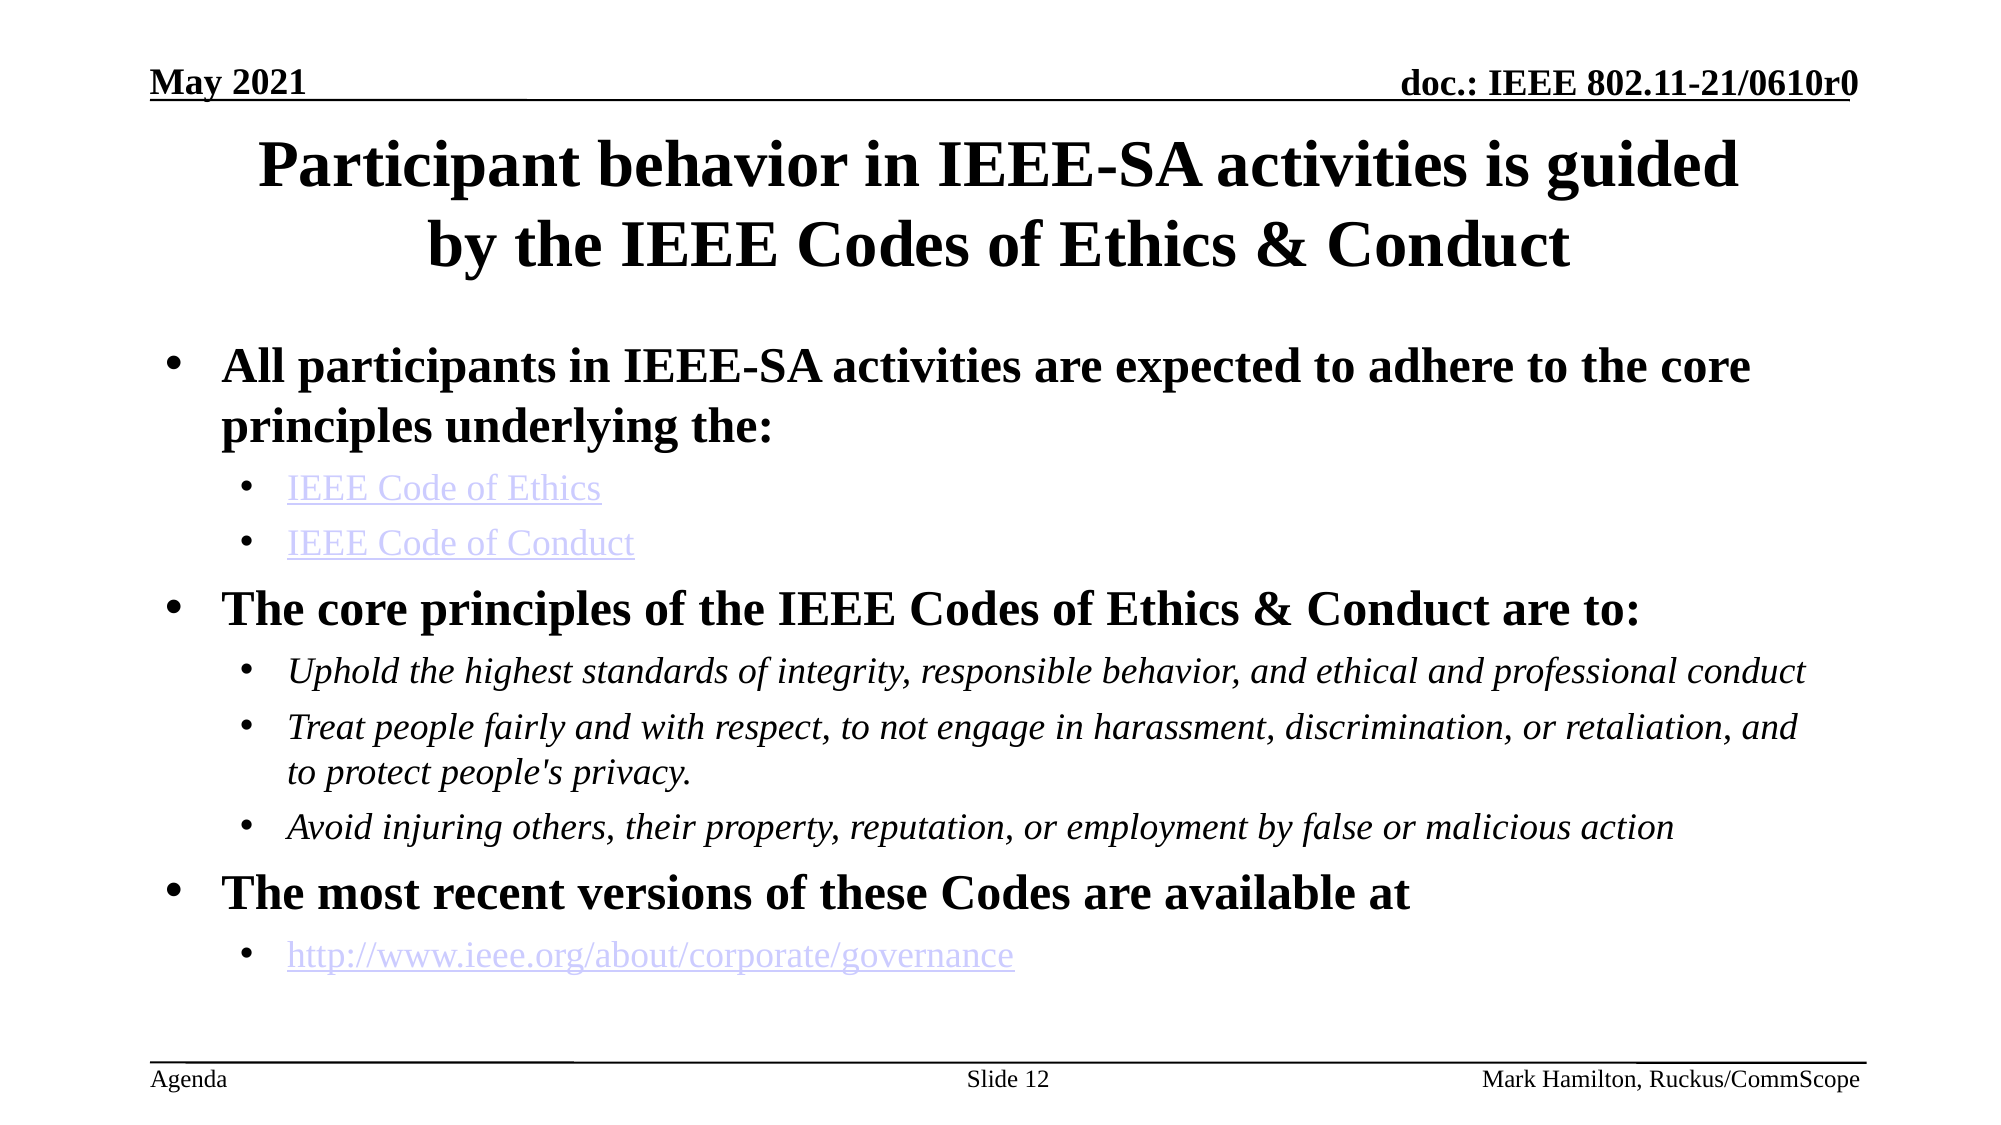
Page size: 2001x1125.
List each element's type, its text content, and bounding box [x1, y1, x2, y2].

slide_number Slide 12 [950, 1061, 1067, 1123]
list All participants in IEEE-SA activities are expected to adhere to the core principles underlying the: IEEE Code of Ethics IEEE Code of Conduct The core principles of the IEEE Codes of Ethics & Conduct are to: Uphold the highest standards of integrity, responsible behavior, and ethical and professional conduct Treat people fairly and with respect, to not engage in harassment, discrimination, or retaliation, and to protect people's privacy. Avoid injuring others, their property, reputation, or employment by false or malicious action The most recent versions of these Codes are available at http://www.ieee.org/about/corporate/governance [149, 324, 1850, 1000]
title Participant behavior in IEEE-SA activities is guided by the IEEE Codes of Ethics & Conduct [149, 112, 1850, 288]
